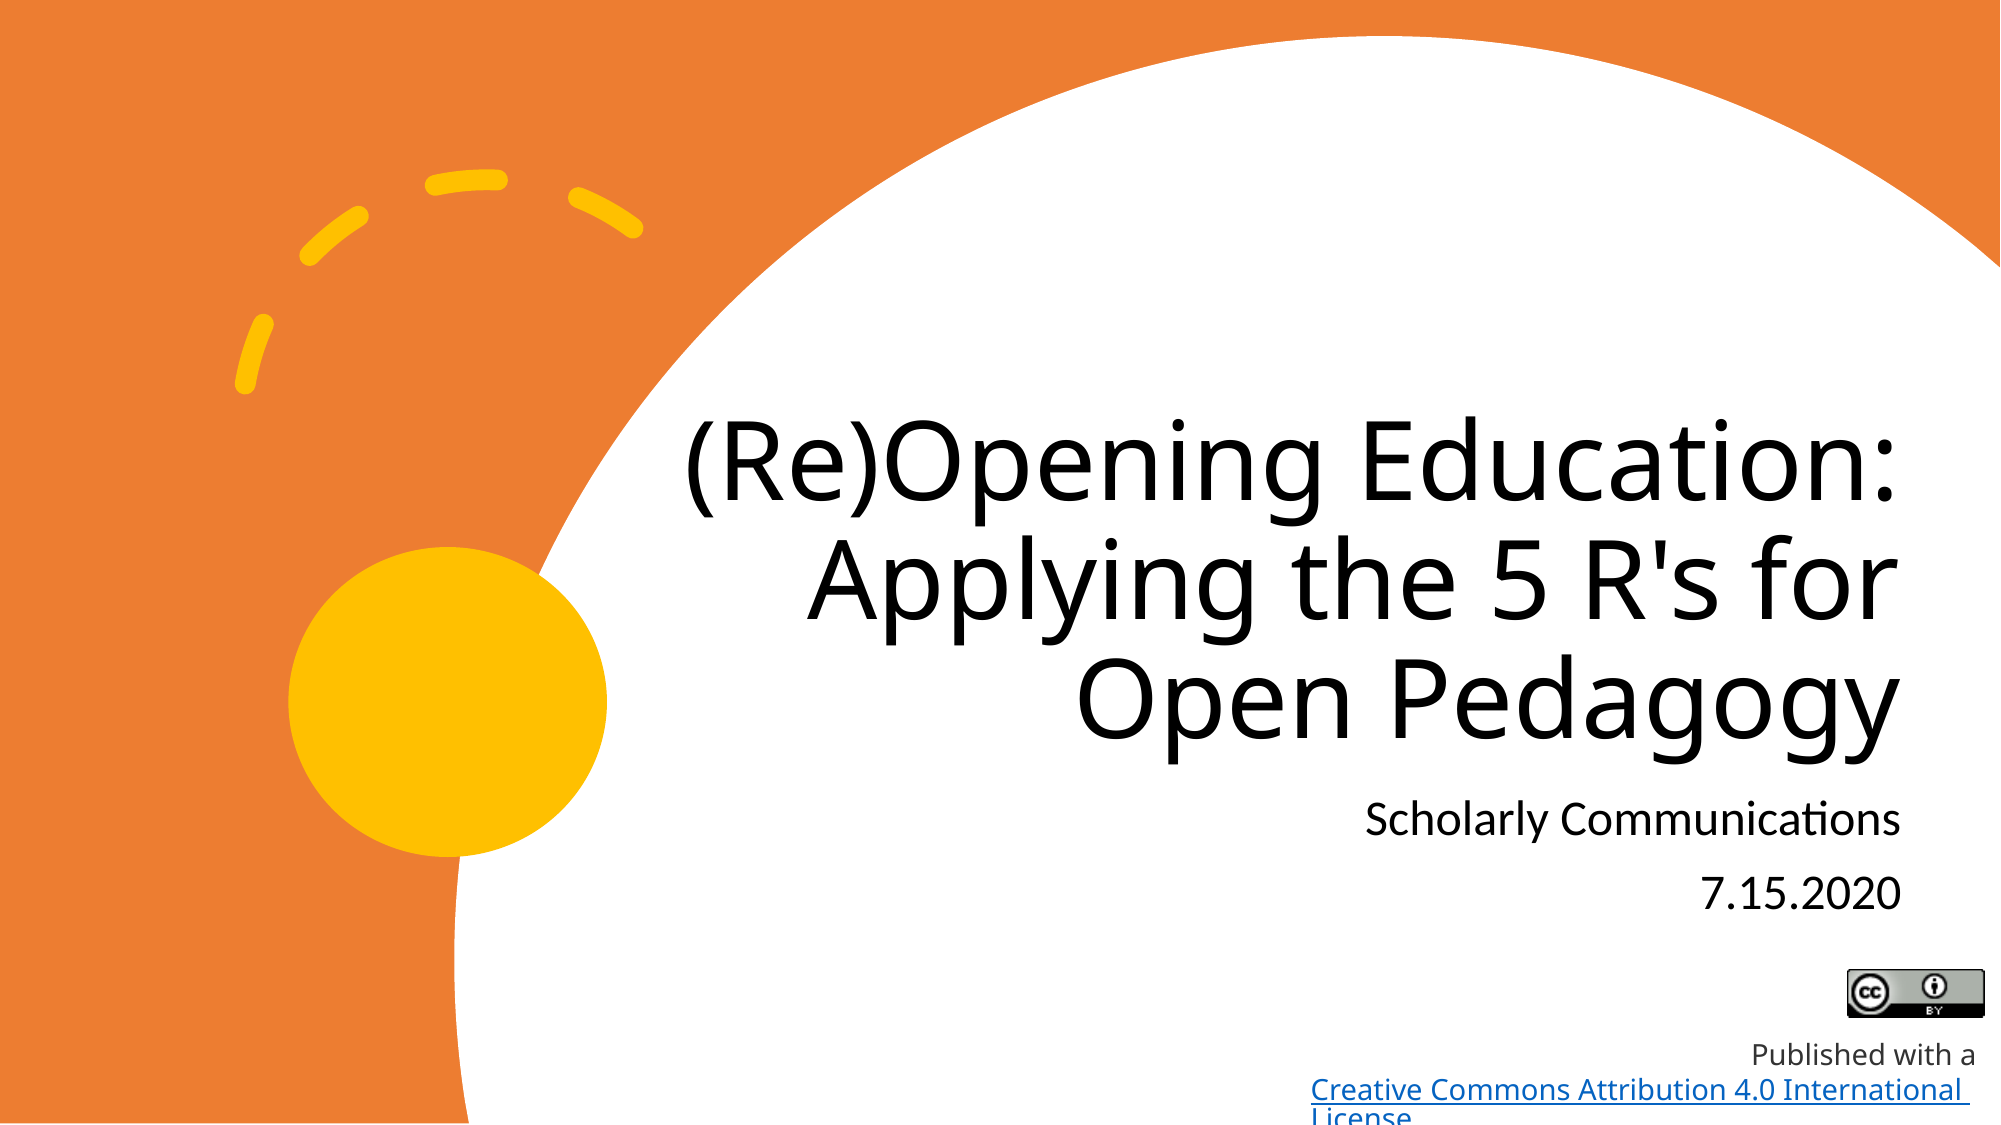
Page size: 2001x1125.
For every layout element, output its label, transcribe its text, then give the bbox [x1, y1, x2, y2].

text_box [287, 545, 609, 859]
picture [1847, 969, 1985, 1018]
text_box [244, 179, 653, 425]
subtitle Scholarly Communications 7.15.2020 [662, 784, 1917, 1003]
text_box [453, 35, 2000, 1125]
text_box [0, 0, 2000, 1124]
text_box Published with a Creative Commons Attribution 4.0 International License. [1295, 1028, 2000, 1125]
title (Re)Opening Education: Applying the 5 R's for Open Pedagogy [662, 318, 1917, 770]
